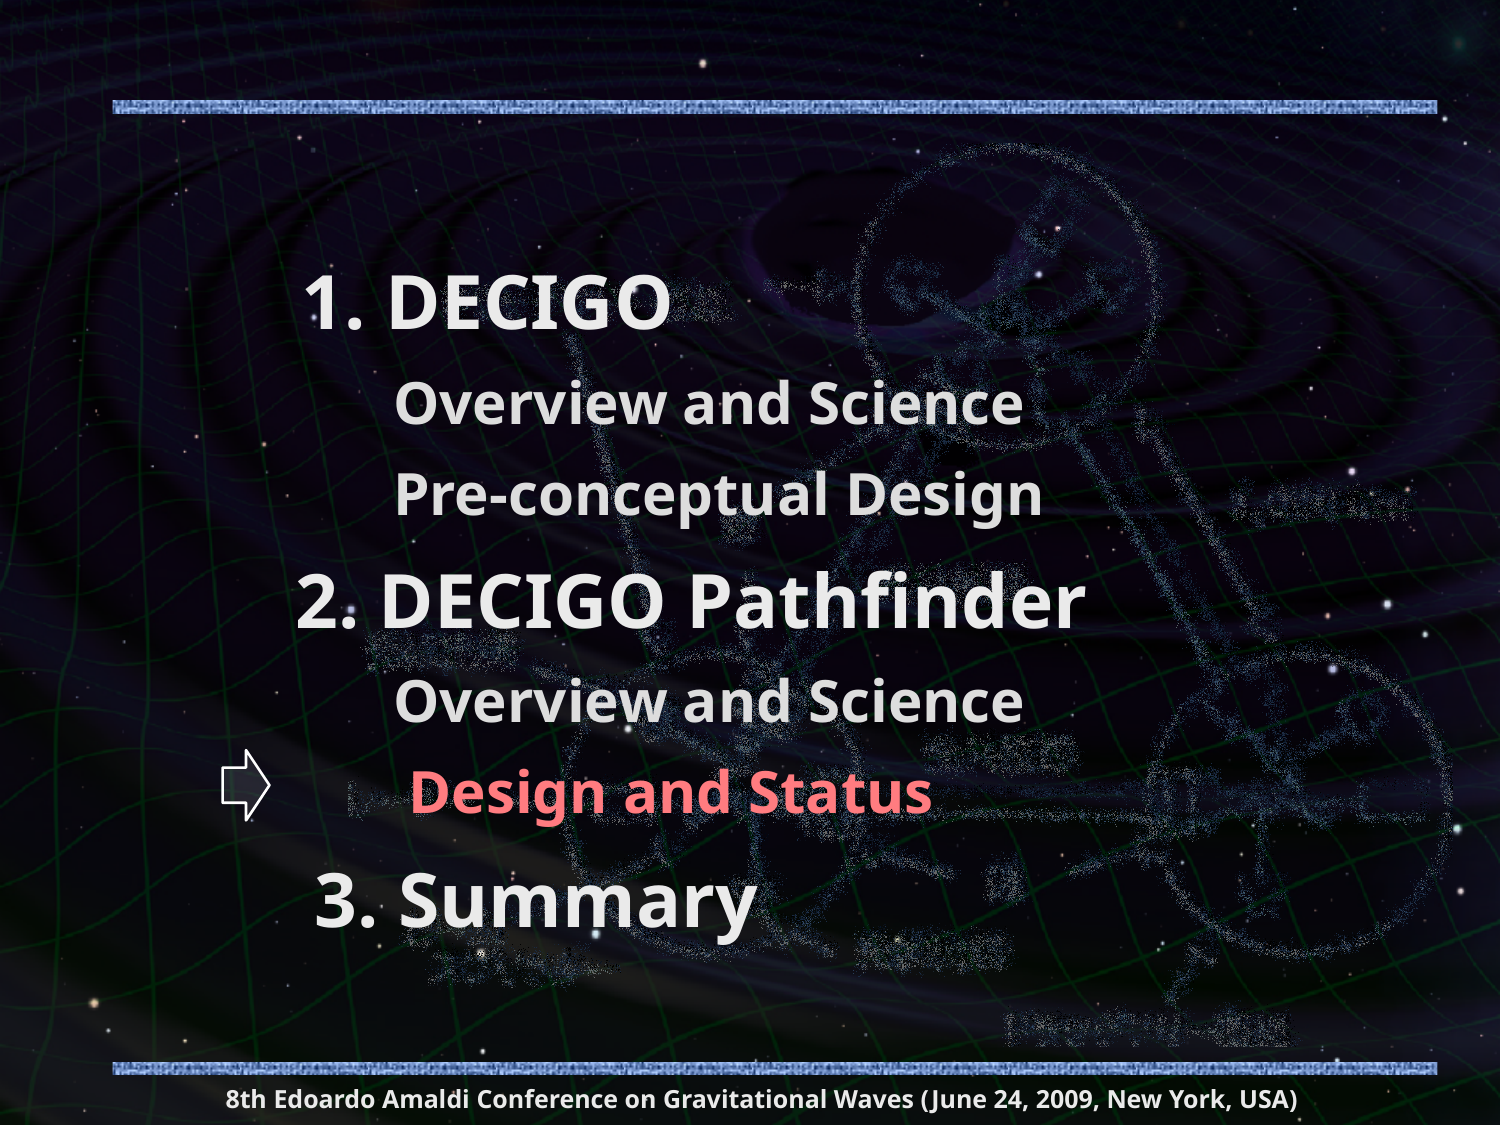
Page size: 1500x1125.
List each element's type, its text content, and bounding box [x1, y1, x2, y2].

picture [0, 0, 1500, 1125]
list 1. DECIGO Overview and Science Pre-conceptual Design 2. DECIGO Pathfinder Overview and Science Design and Status 3. Summary [117, 129, 1329, 1067]
text_box [222, 750, 270, 821]
footer 8th Edoardo Amaldi Conference on Gravitational Waves (June 24, 2009, New York, USA) [74, 1087, 1451, 1122]
